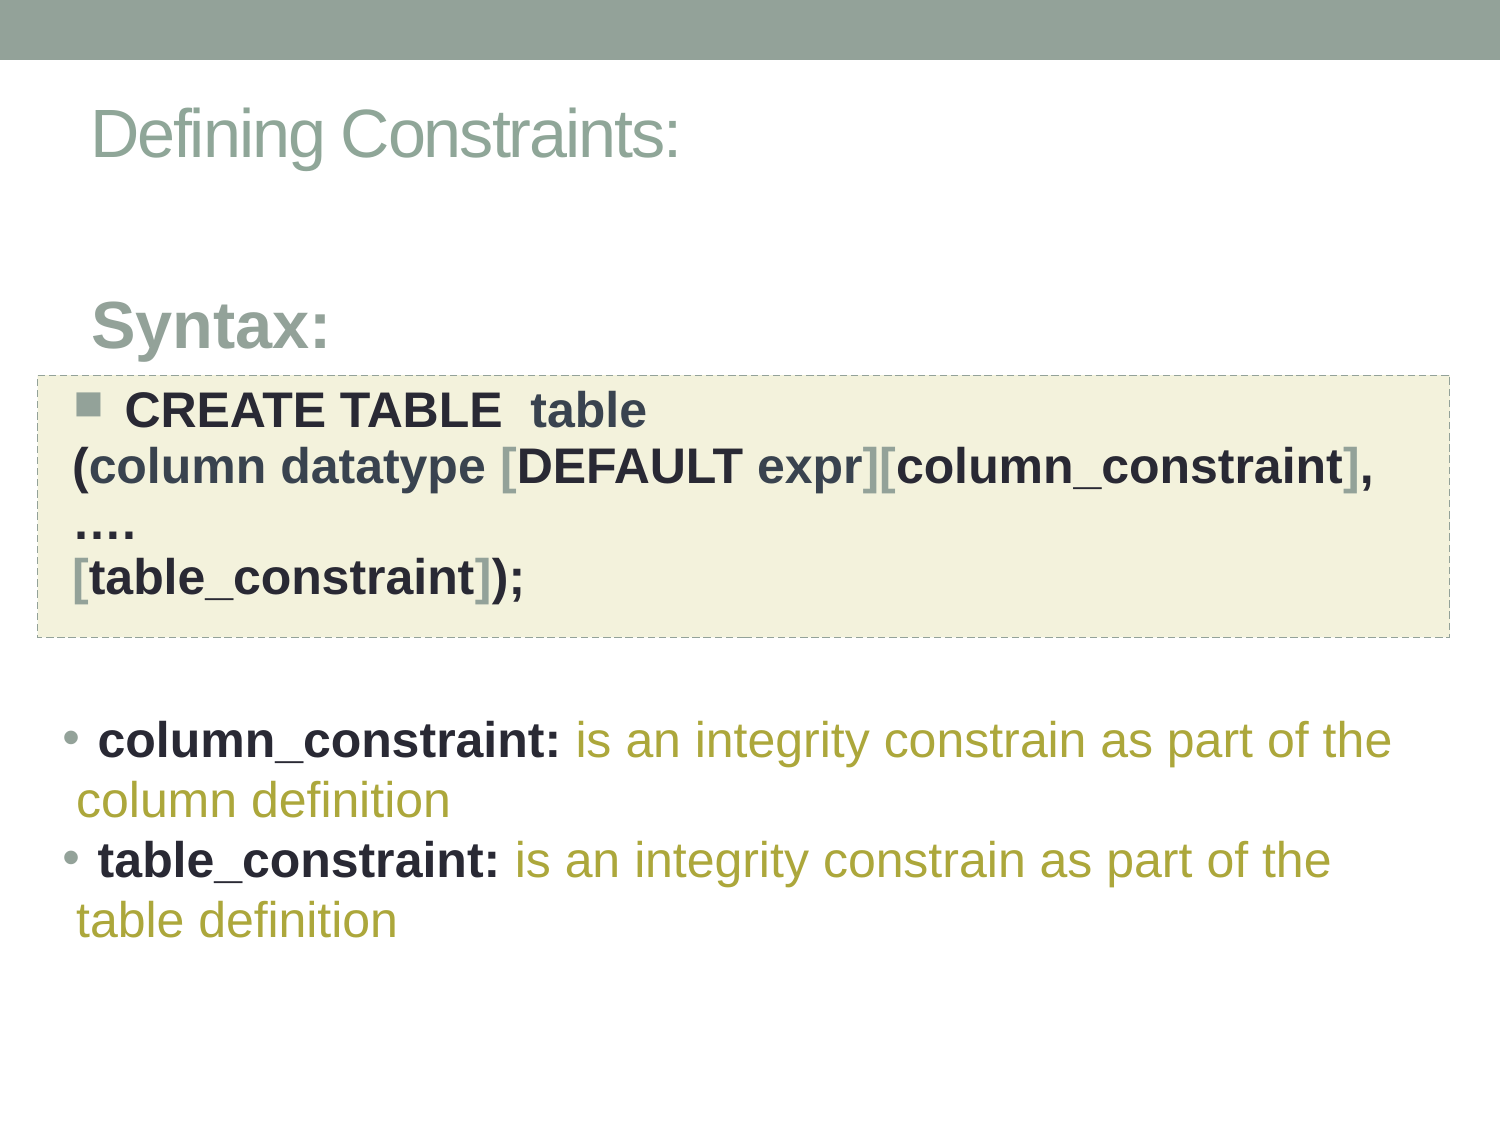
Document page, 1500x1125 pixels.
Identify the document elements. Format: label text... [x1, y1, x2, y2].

list CREATE TABLE table (column datatype [DEFAULT expr][column_constraint], …. [table_constraint]); [37, 375, 1450, 638]
text_box column_constraint: is an integrity constrain as part of the column definition table_constraint: is an integrity constrain as part of the table definition [47, 699, 1408, 1015]
text_box Syntax: [76, 274, 347, 370]
title Defining Constraints: During Table Creation [75, 69, 1425, 275]
